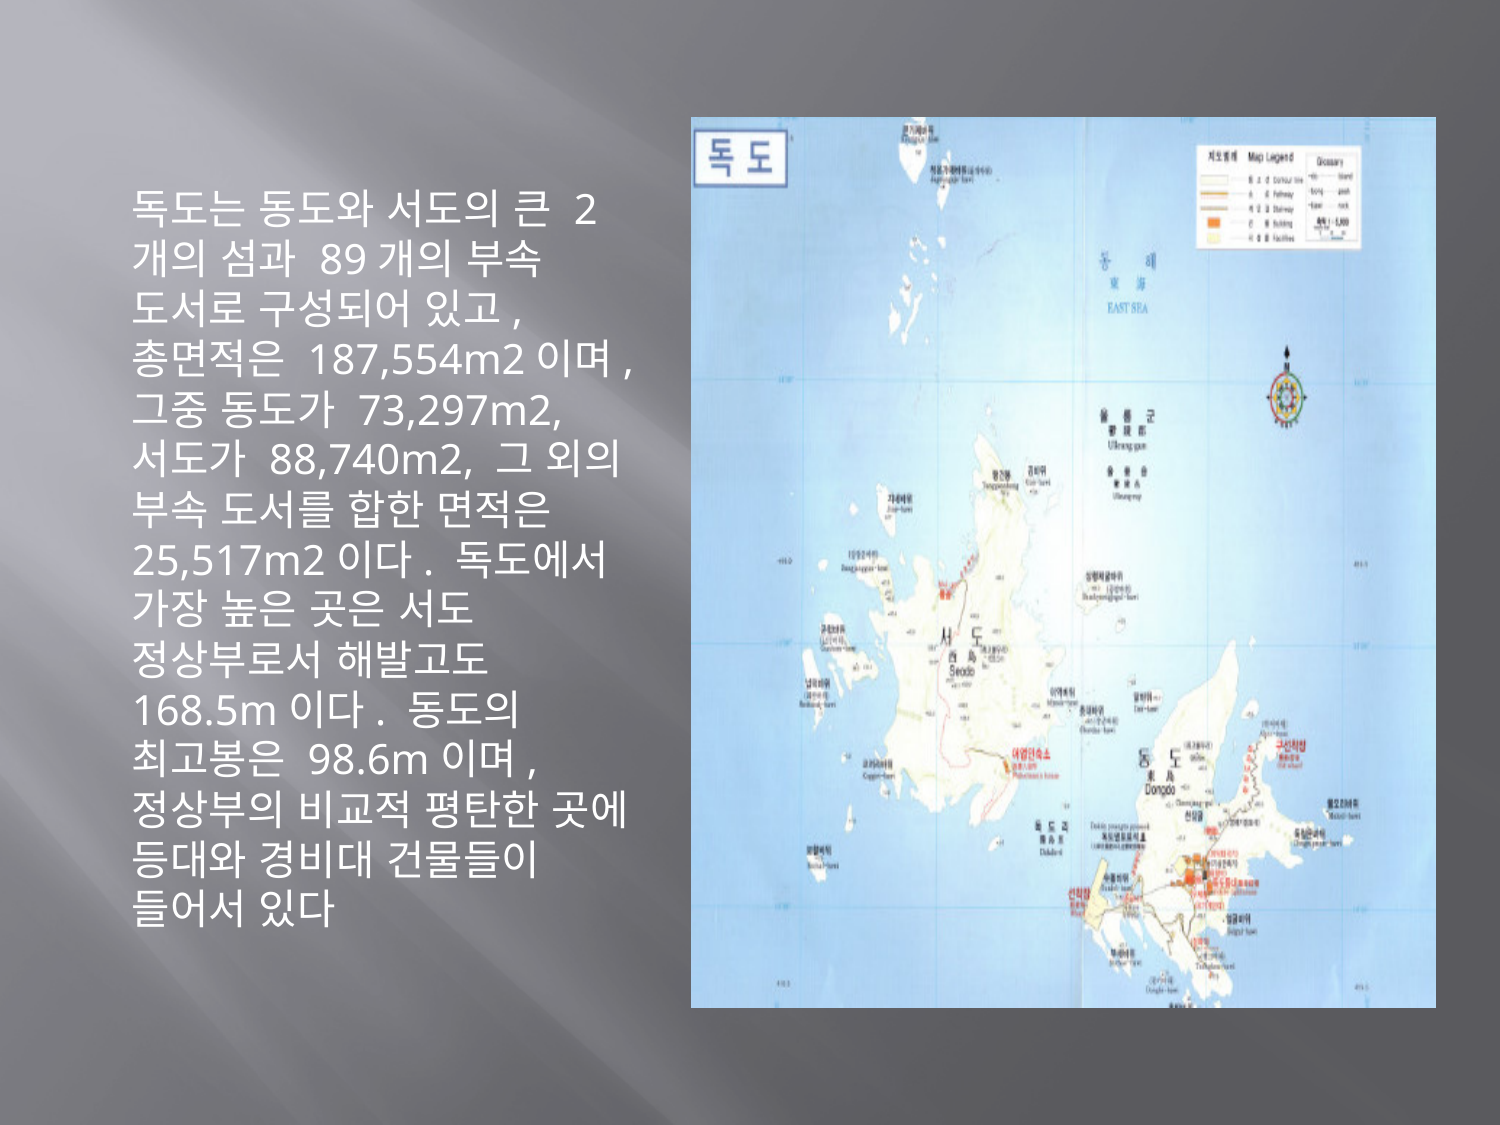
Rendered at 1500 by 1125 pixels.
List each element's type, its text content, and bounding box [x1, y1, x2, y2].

picture [691, 116, 1437, 1008]
text_box 독도는 동도와 서도의 큰 2개의 섬과 89개의 부속 도서로 구성되어 있고, 총면적은 187,554m2이며, 그중 동도가 73,297m2, 서도가 88,740m2, 그 외의 부속 도서를 합한 면적은 25,517m2이다. 독도에서 가장 높은 곳은 서도 정상부로서 해발고도 168.5m이다. 동도의 최고봉은 98.6m이며, 정상부의 비교적 평탄한 곳에 등대와 경비대 건물들이 들어서 있다 [117, 175, 668, 991]
